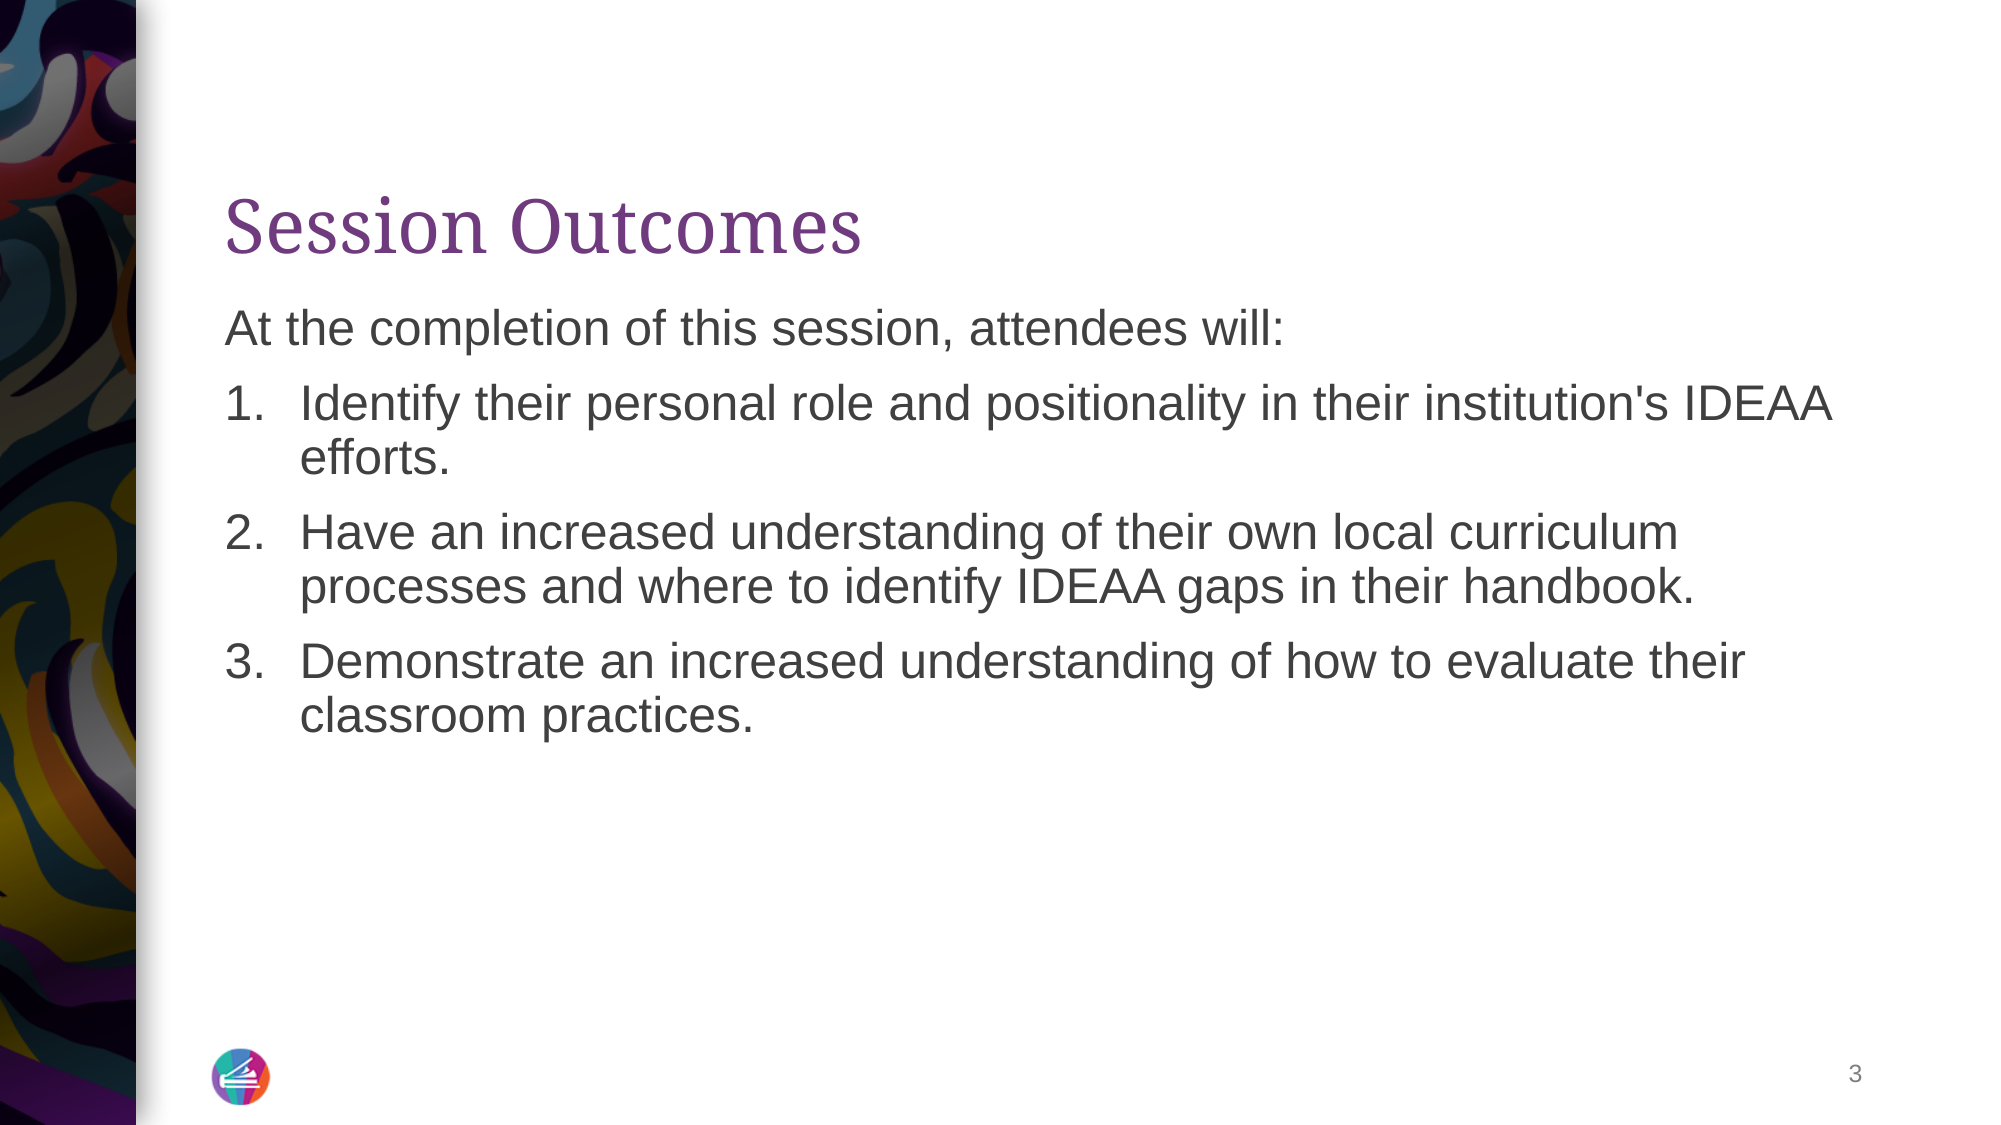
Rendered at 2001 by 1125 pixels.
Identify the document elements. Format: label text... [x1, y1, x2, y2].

slide_number 3 [1712, 1042, 1863, 1103]
title Session Outcomes [209, 59, 1858, 278]
picture [209, 1046, 272, 1108]
list At the completion of this session, attendees will: Identify their personal role and positionality in their institution's IDEAA efforts. Have an increased understanding of their own local curriculum processes and where to identify IDEAA gaps in their handbook. Demonstrate an increased understanding of how to evaluate their classroom practices. [209, 294, 1860, 1020]
picture [0, 0, 136, 1125]
